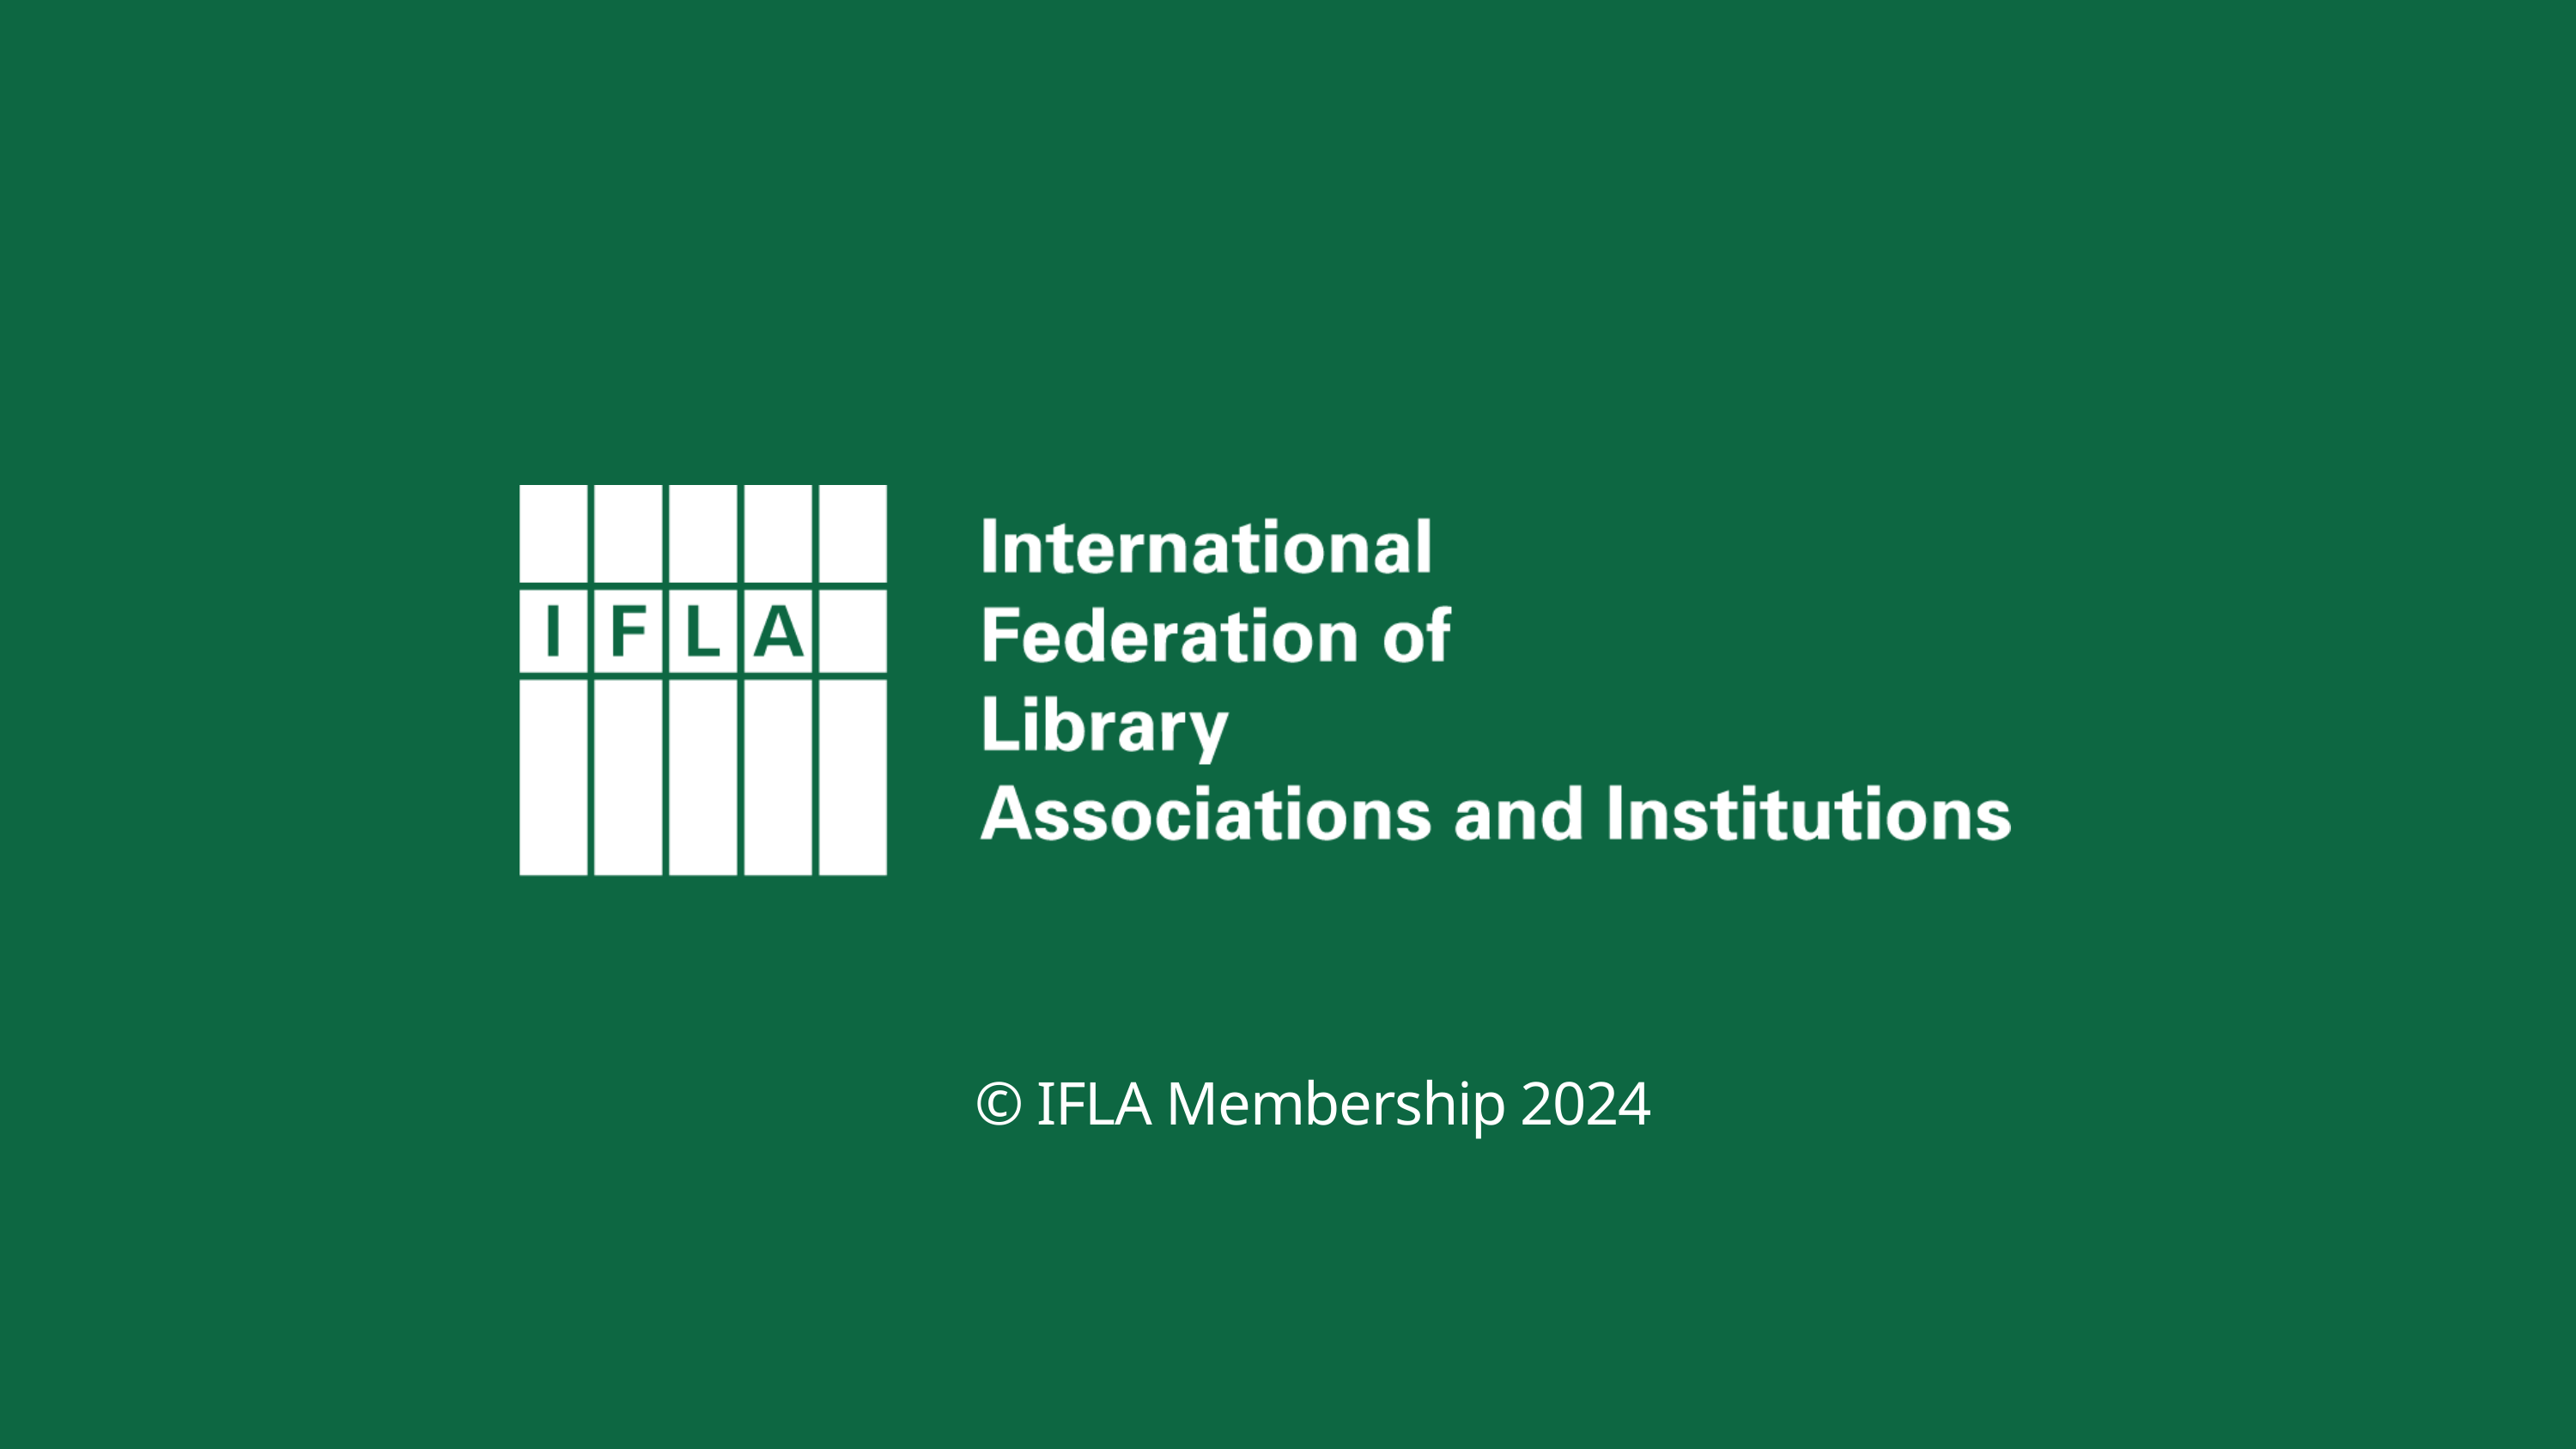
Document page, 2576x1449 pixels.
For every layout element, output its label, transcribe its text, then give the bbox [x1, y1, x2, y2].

picture [519, 484, 2011, 876]
text_box © IFLA Membership 2024 [866, 1063, 1761, 1137]
